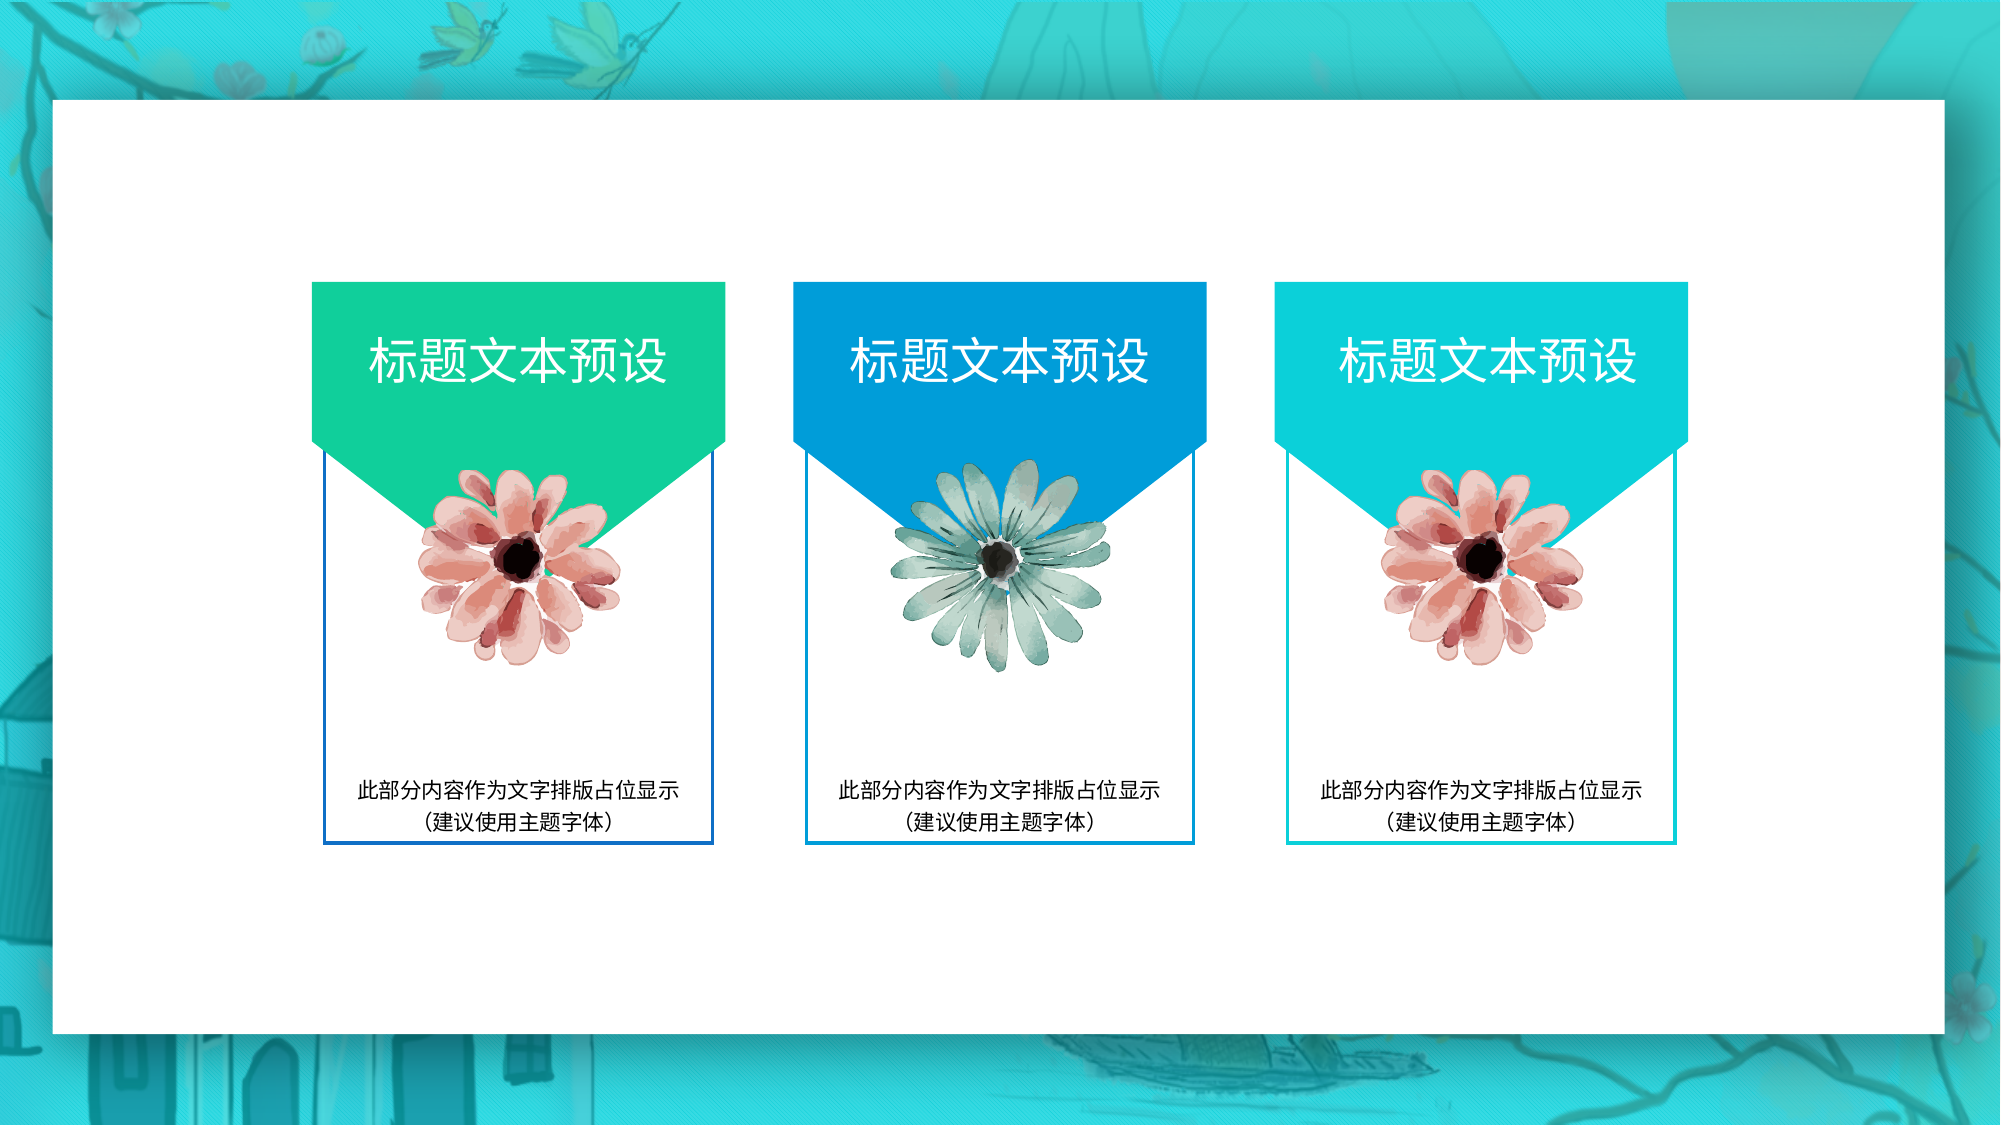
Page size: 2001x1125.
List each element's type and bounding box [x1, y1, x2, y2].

text_box [1274, 281, 1689, 843]
picture [1377, 470, 1585, 668]
picture [889, 460, 1111, 674]
text_box [793, 281, 1207, 843]
picture [415, 470, 623, 668]
text_box [311, 281, 726, 843]
